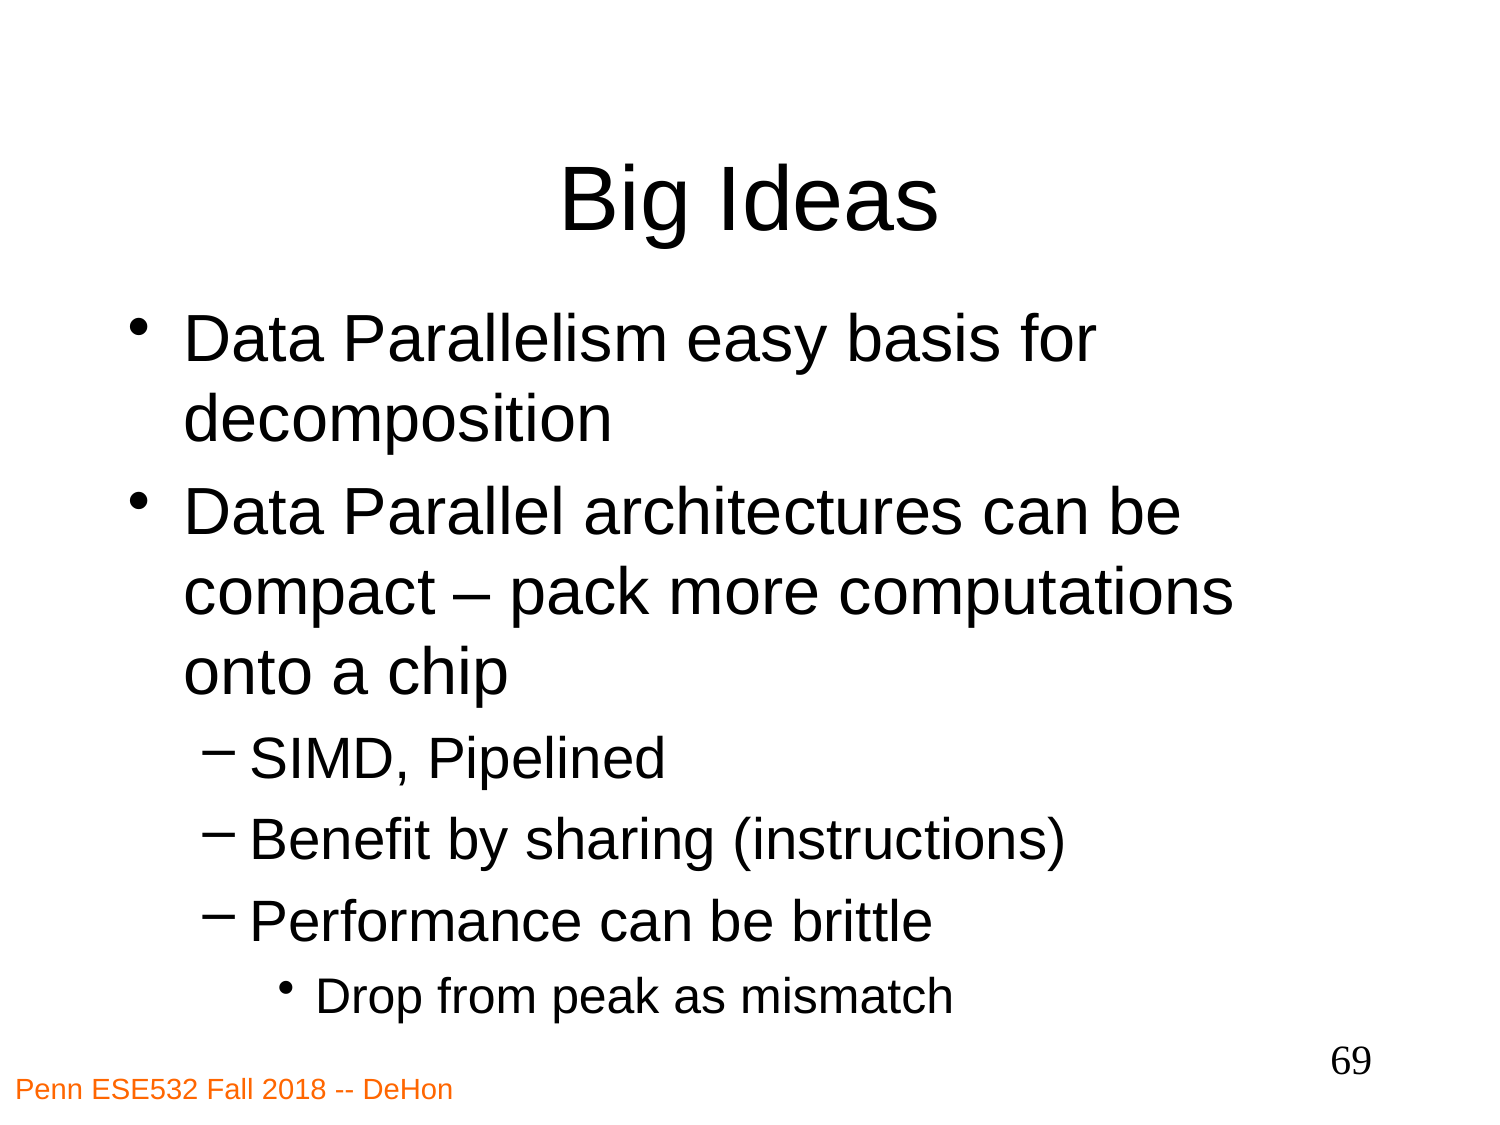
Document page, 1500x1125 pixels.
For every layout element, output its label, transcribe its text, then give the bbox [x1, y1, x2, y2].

slide_number Penn ESE532 Fall 2018 -- DeHon [0, 1062, 688, 1125]
title Big Ideas [112, 99, 1388, 287]
list Data Parallelism easy basis for decomposition Data Parallel architectures can be compact – pack more computations onto a chip SIMD, Pipelined Benefit by sharing (instructions) Performance can be brittle Drop from peak as mismatch [112, 287, 1388, 963]
slide_number 69 [1074, 1024, 1388, 1101]
